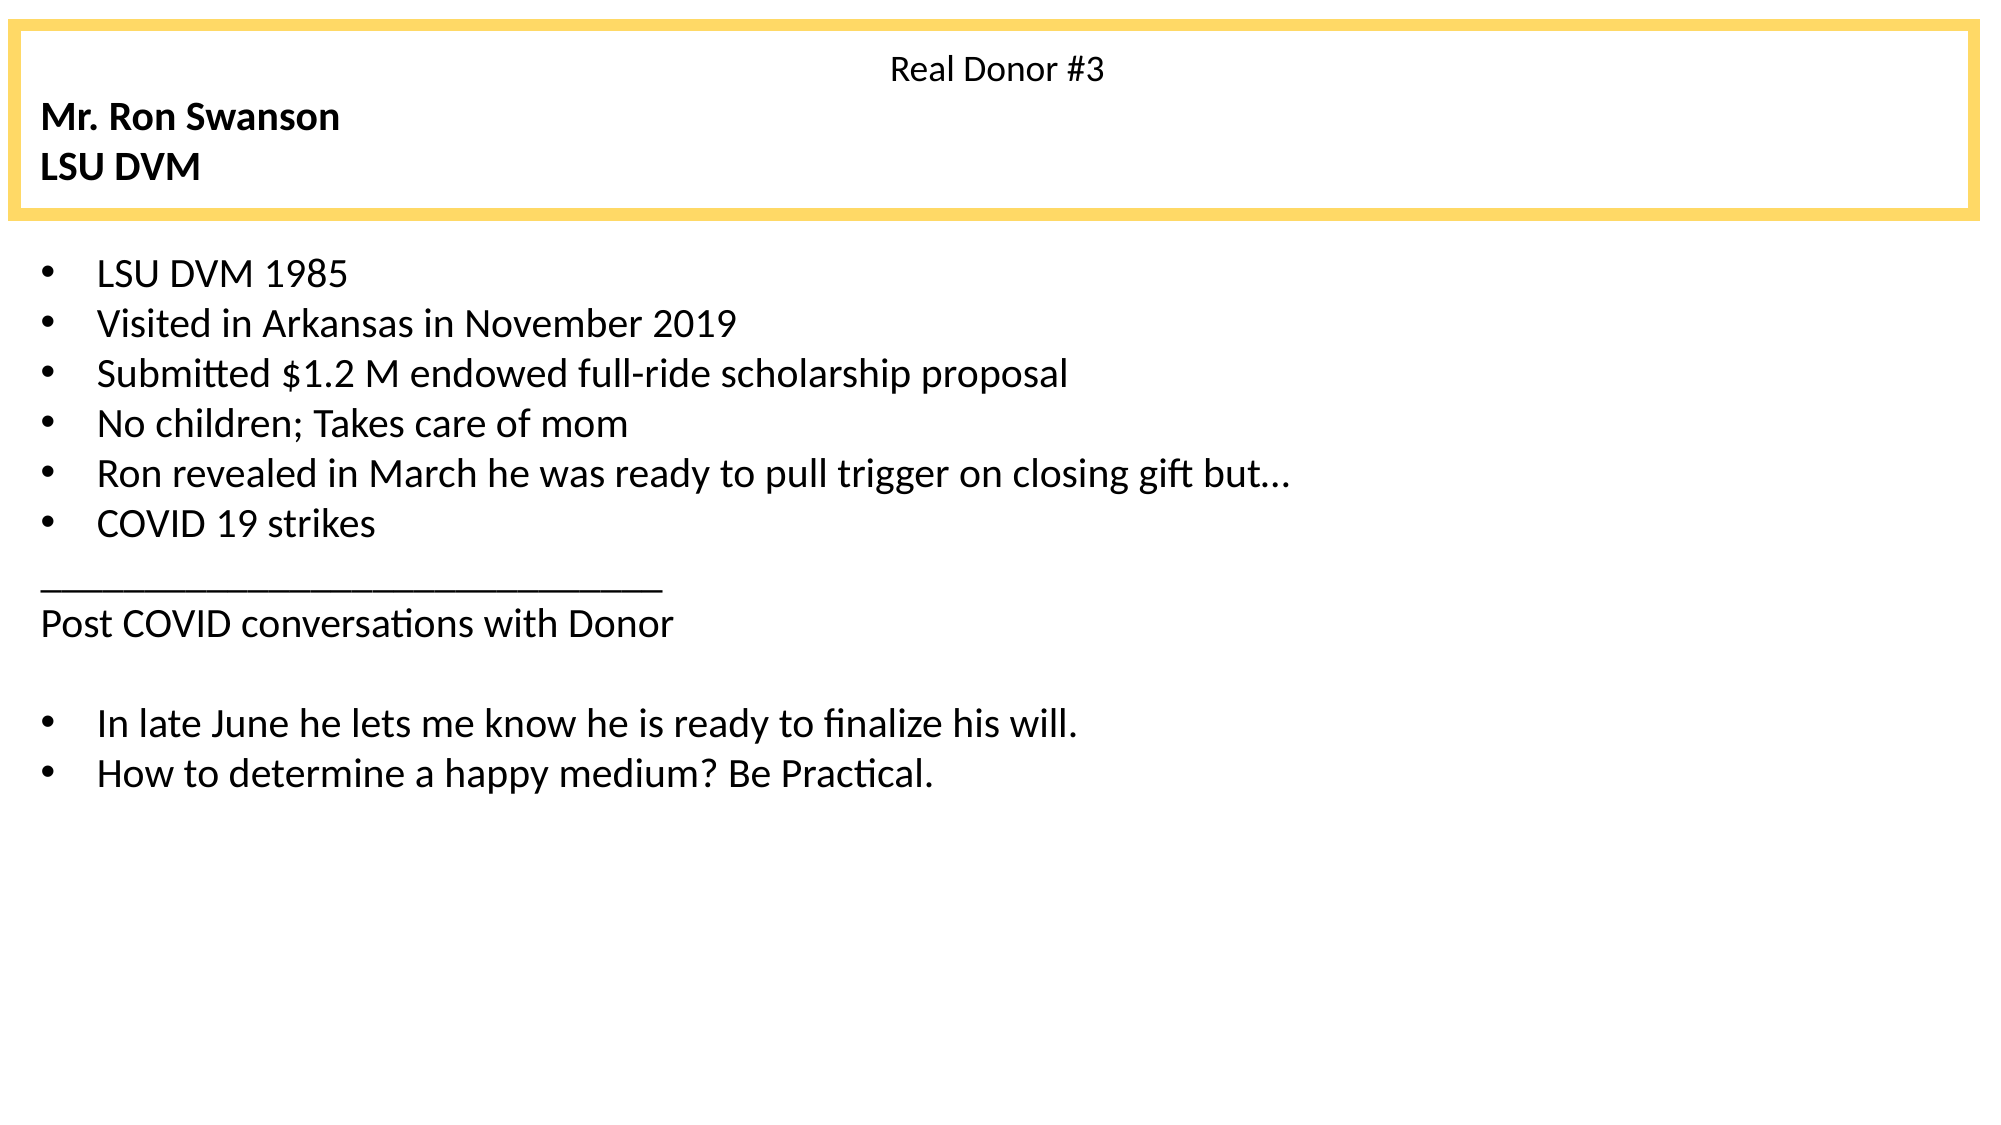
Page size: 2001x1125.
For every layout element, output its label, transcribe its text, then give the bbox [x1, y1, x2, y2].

text_box [14, 24, 1975, 215]
text_box LSU DVM 1985 Visited in Arkansas in November 2019 Submitted $1.2 M endowed full-ride scholarship proposal No children; Takes care of mom Ron revealed in March he was ready to pull trigger on closing gift but… COVID 19 strikes ______________________________ Post COVID conversations with Donor In late June he lets me know he is ready to finalize his will. How to determine a happy medium? Be Practical. [25, 238, 1981, 854]
